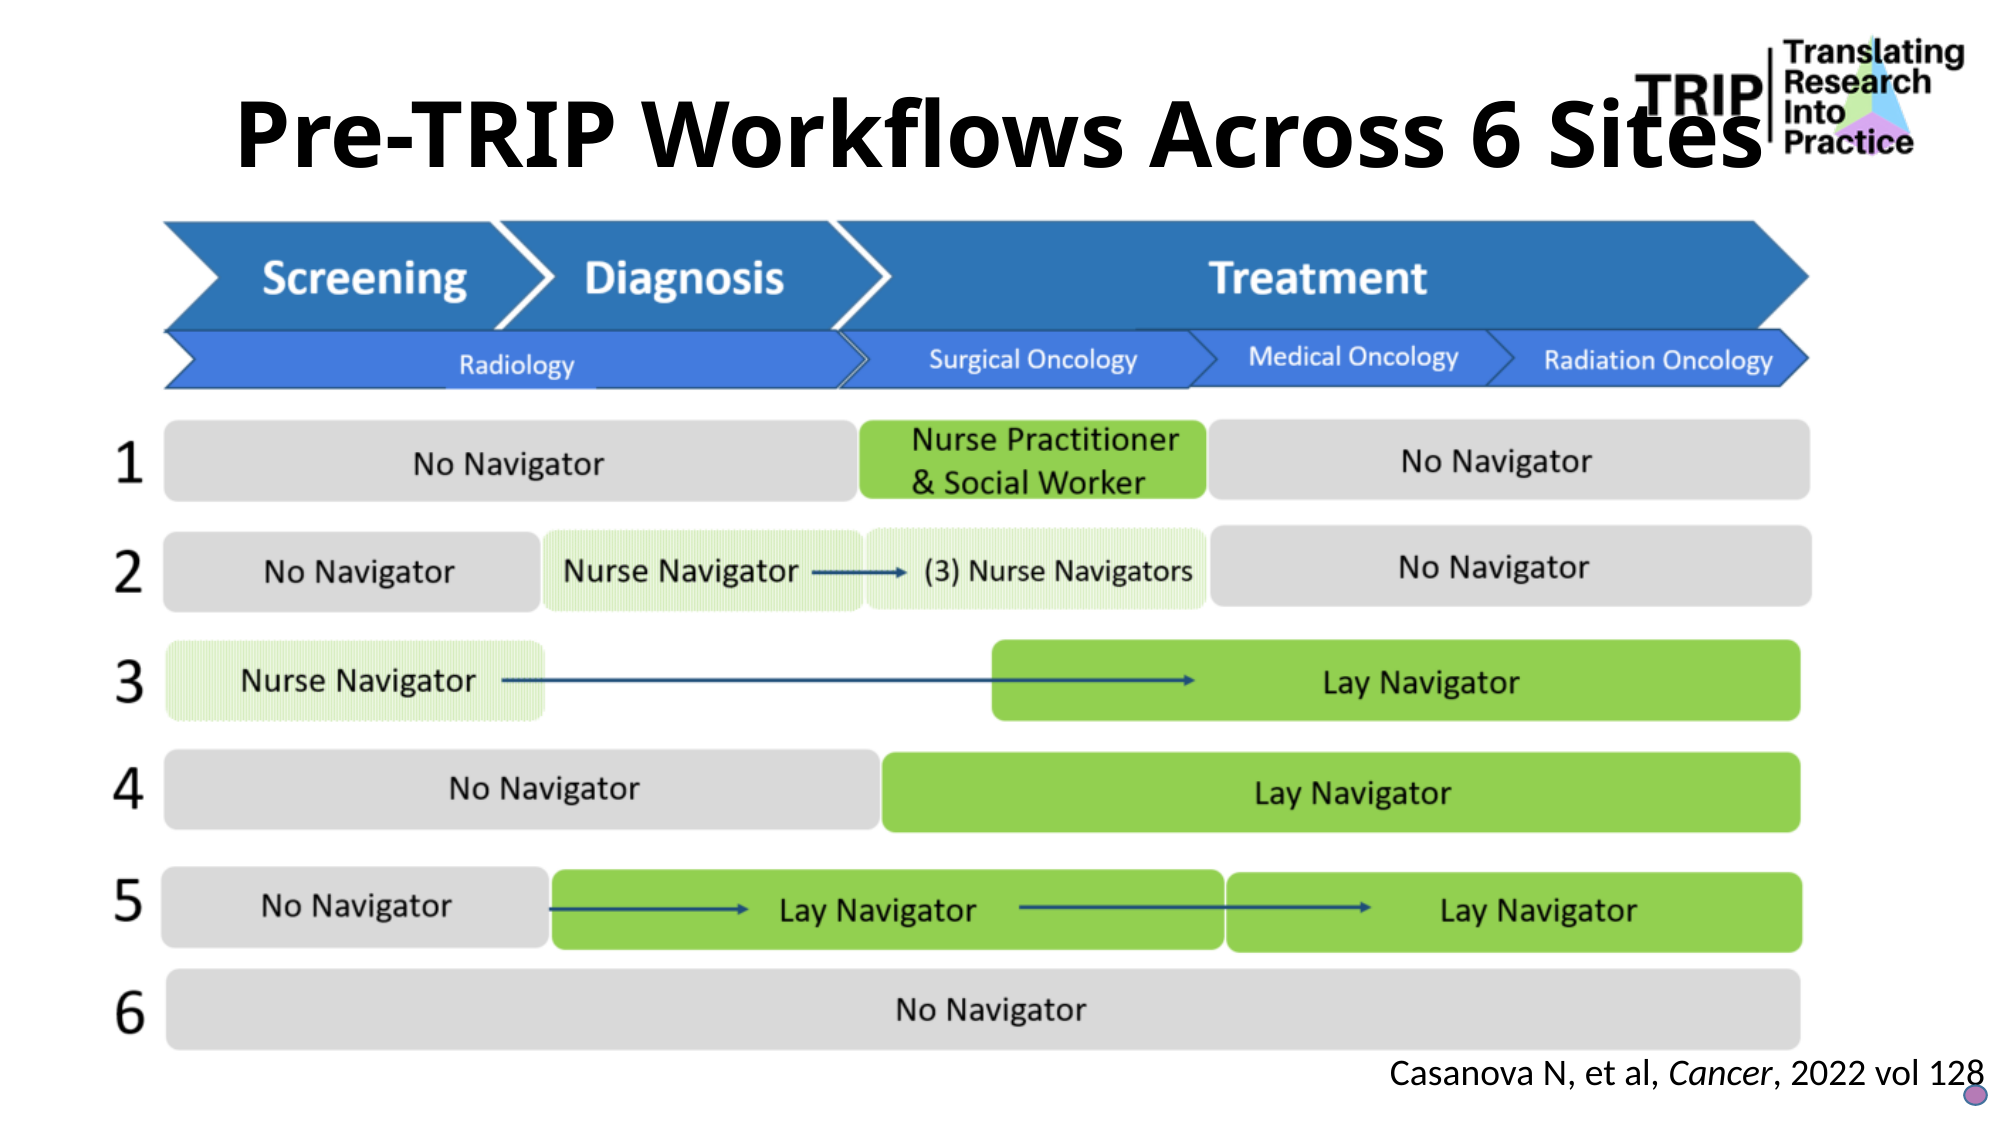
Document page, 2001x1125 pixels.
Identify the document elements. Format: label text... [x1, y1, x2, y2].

title Pre-TRIP Workflows Across 6 Sites [137, 29, 1863, 247]
picture [104, 200, 1825, 1092]
picture [1630, 29, 1969, 164]
text_box Casanova N, et al, Cancer, 2022 vol 128 [787, 1040, 2000, 1100]
text_box [1963, 1084, 1988, 1106]
